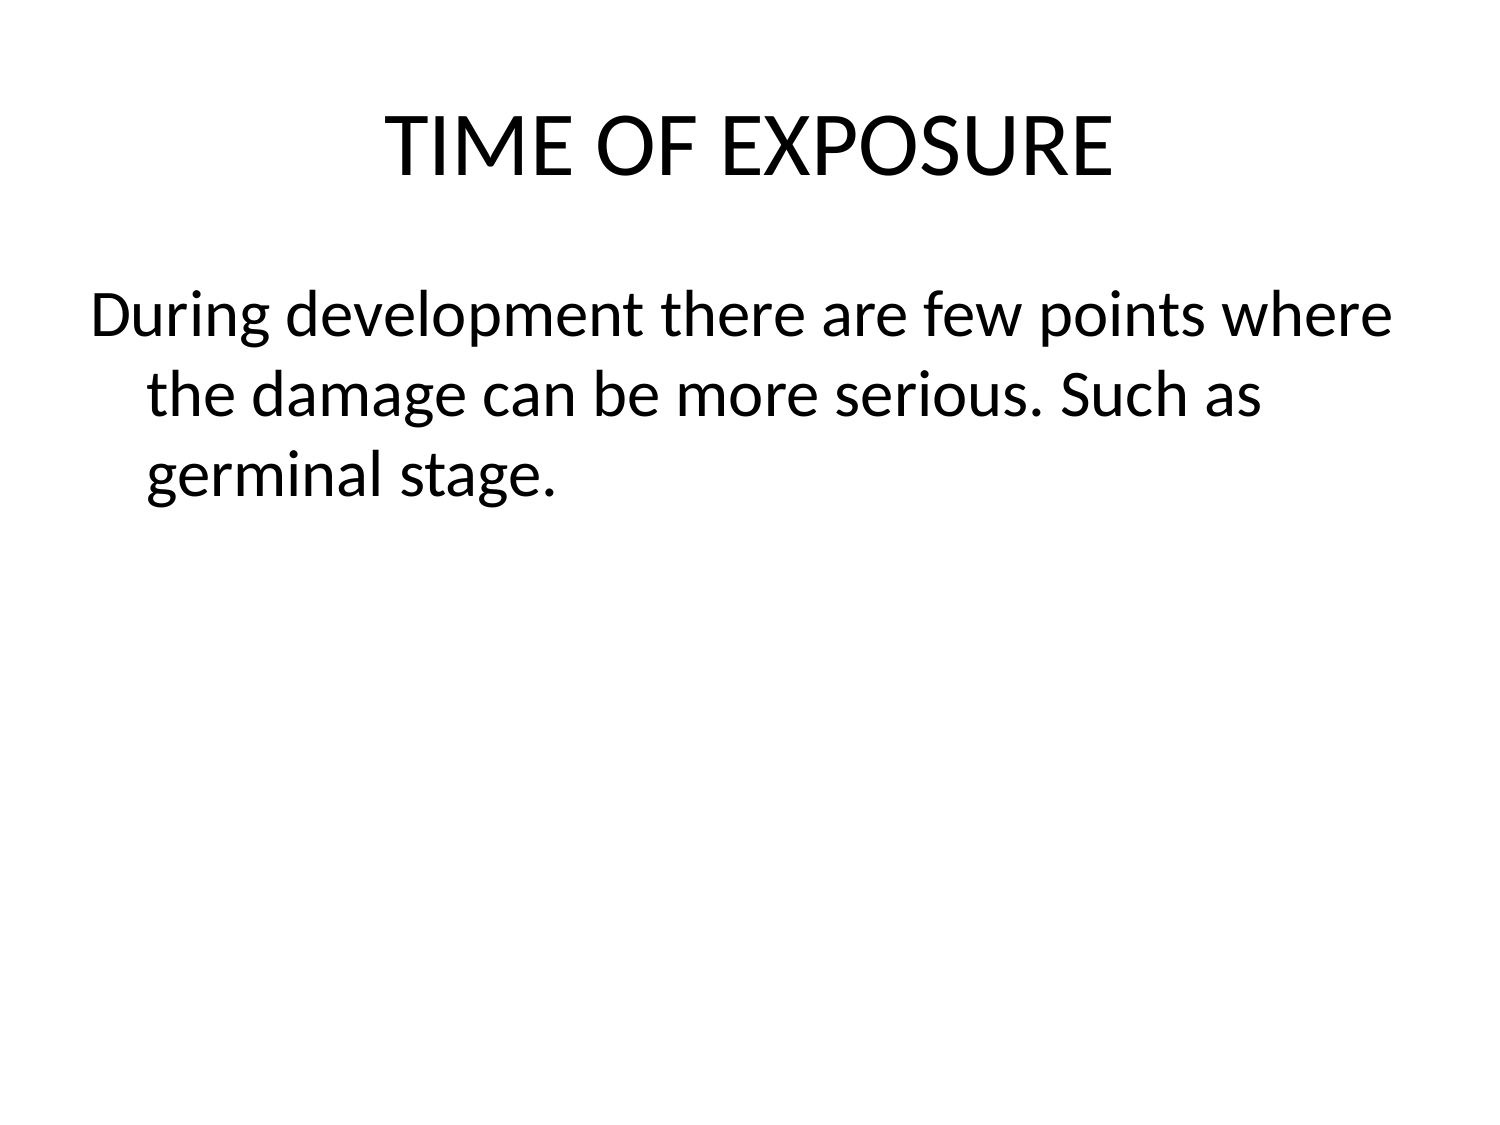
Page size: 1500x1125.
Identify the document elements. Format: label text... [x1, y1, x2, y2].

list During development there are few points where the damage can be more serious. Such as germinal stage. [75, 262, 1425, 1005]
title TIME OF EXPOSURE [75, 45, 1425, 233]
